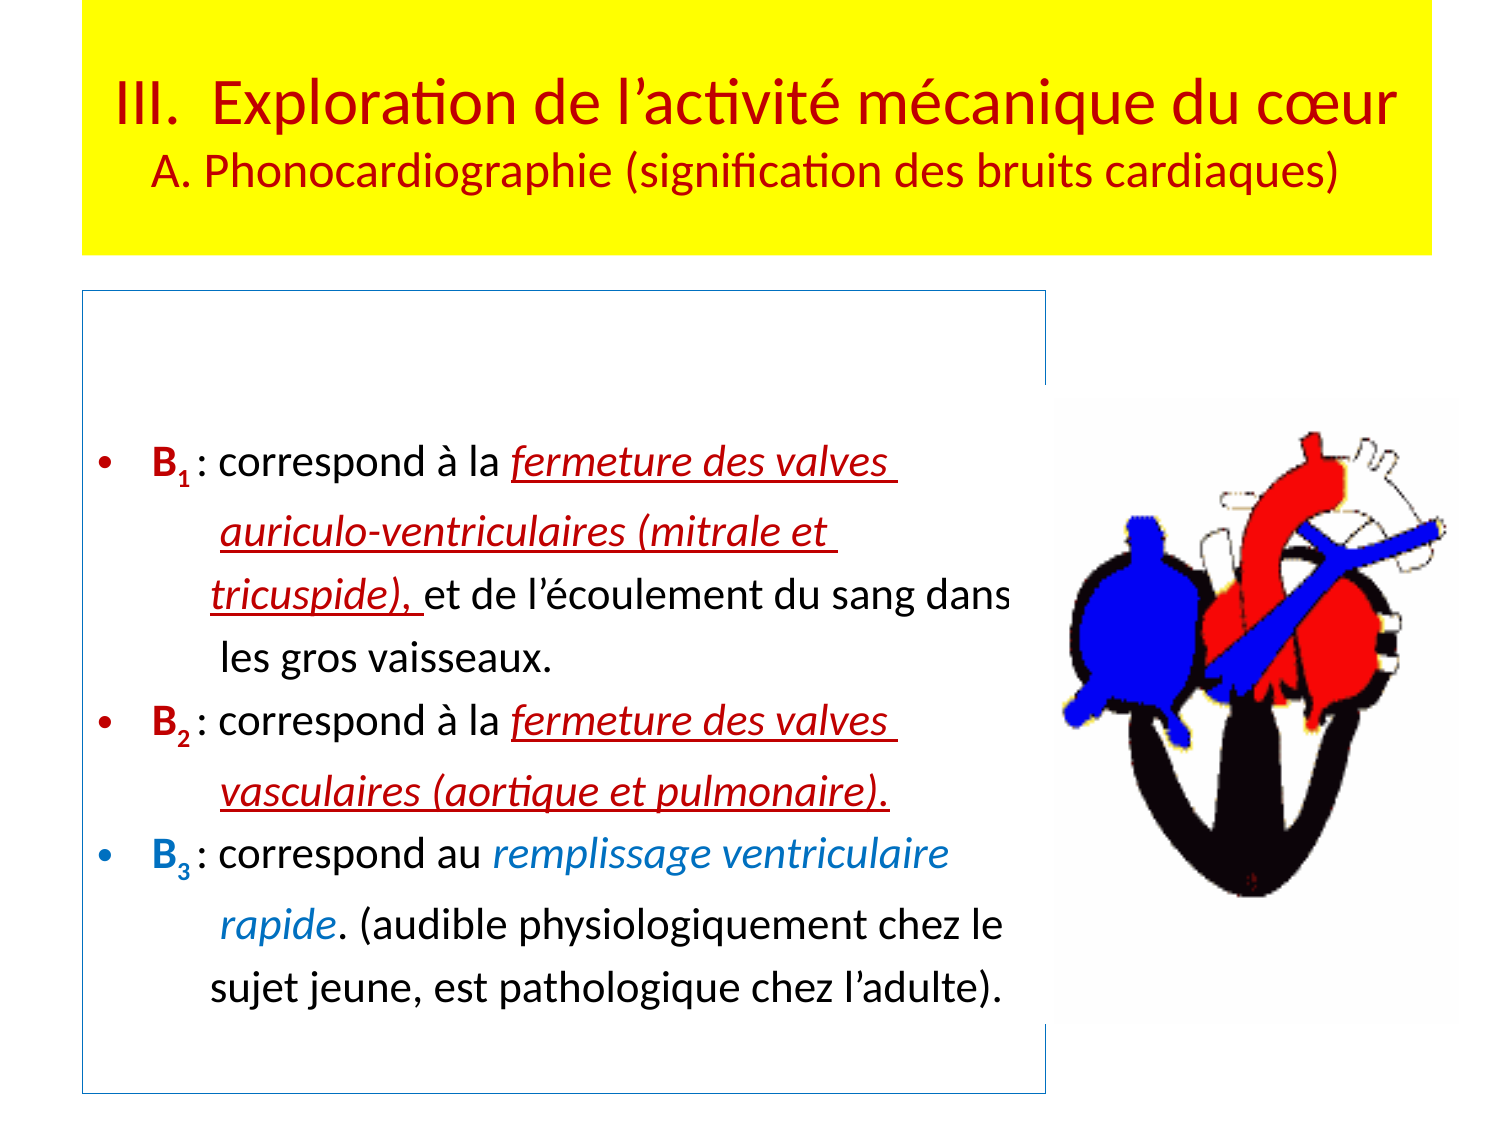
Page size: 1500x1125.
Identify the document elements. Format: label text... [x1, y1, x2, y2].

picture [1009, 385, 1459, 1024]
list B4 : correspond à la contraction auriculaire. (audible cliniquement en cas de pathologie) B1 : correspond à la fermeture des valves auriculo-ventriculaires (mitrale et tricuspide), et de l’écoulement du sang dans les gros vaisseaux. B2 : correspond à la fermeture des valves vasculaires (aortique et pulmonaire). B3 : correspond au remplissage ventriculaire rapide. (audible physiologiquement chez le sujet jeune, est pathologique chez l’adulte). [82, 290, 1046, 1094]
title III. Exploration de l’activité mécanique du cœur A. Phonocardiographie (signification des bruits cardiaques) [82, 0, 1432, 256]
